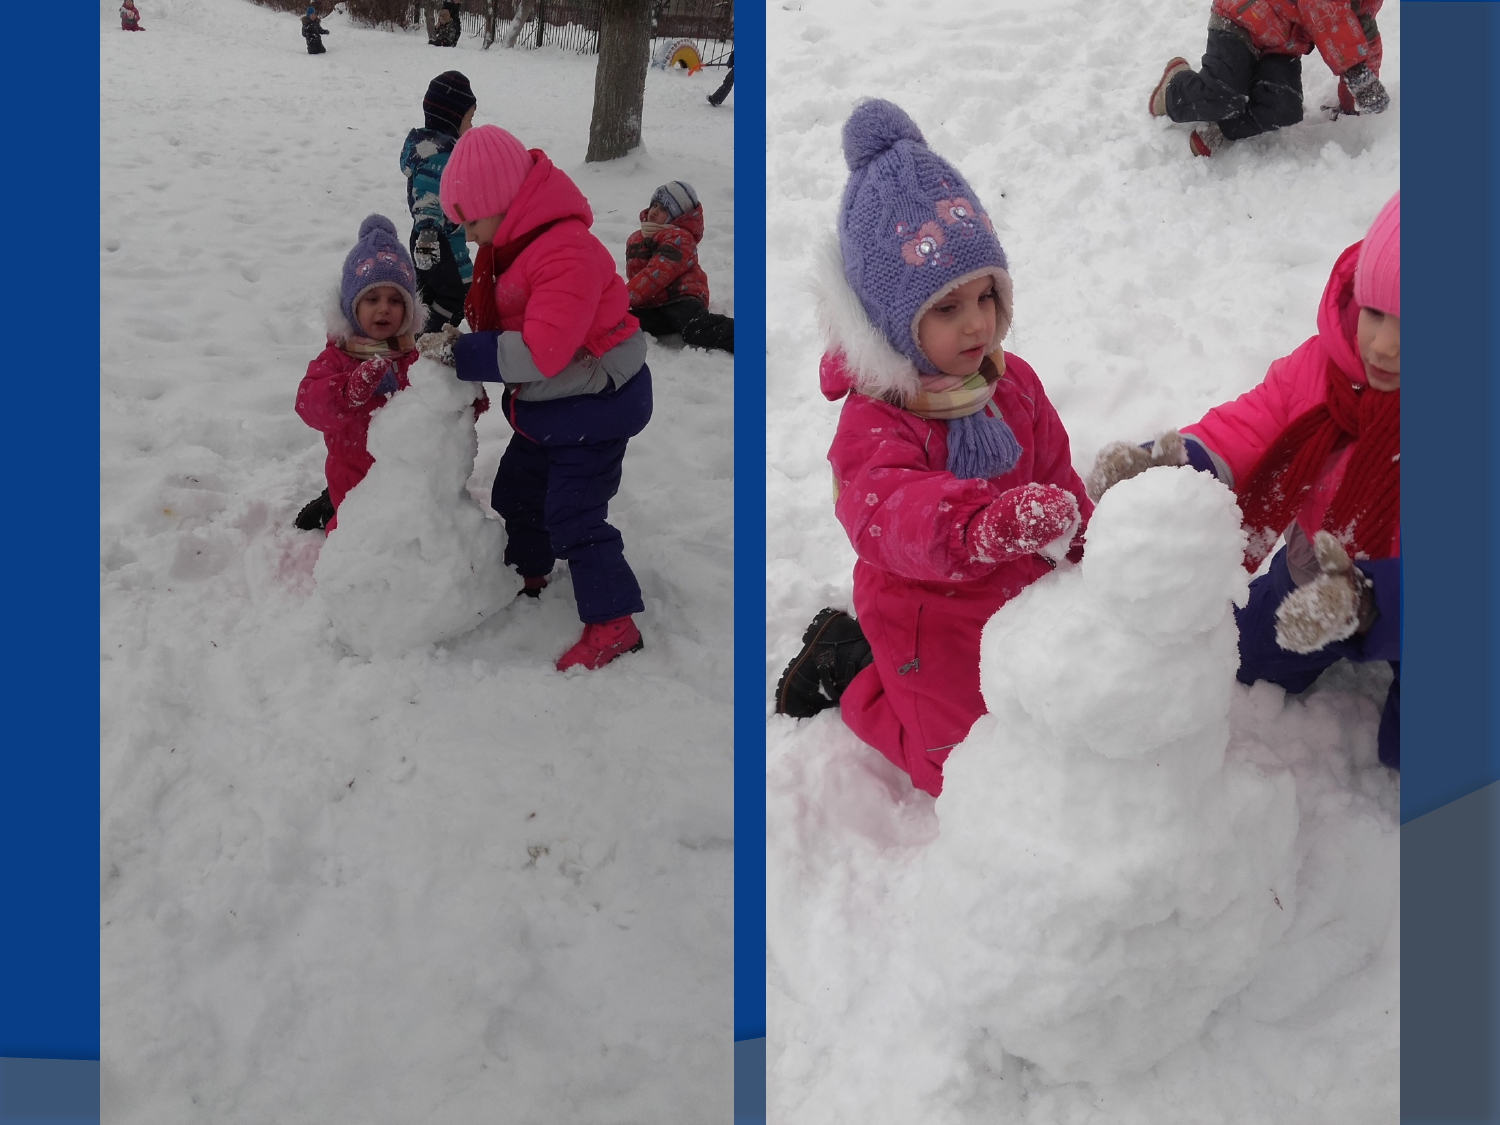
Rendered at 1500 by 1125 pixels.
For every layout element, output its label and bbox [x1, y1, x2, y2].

picture [766, 0, 1400, 1125]
picture [100, 0, 734, 1125]
